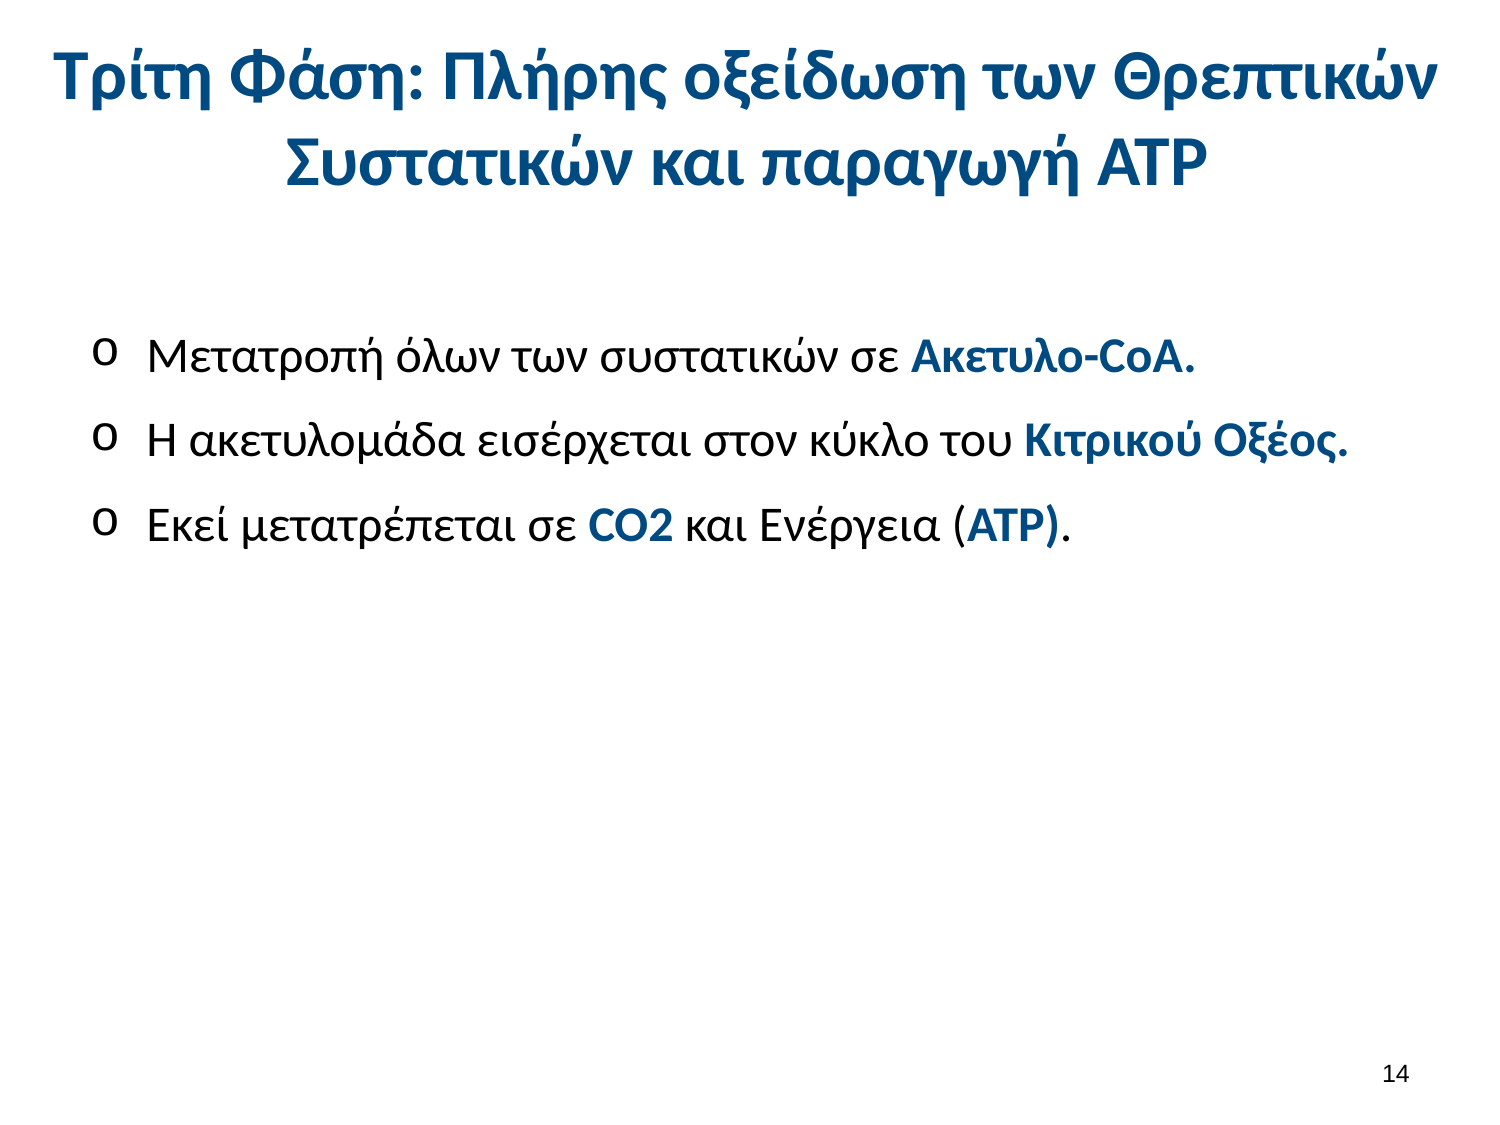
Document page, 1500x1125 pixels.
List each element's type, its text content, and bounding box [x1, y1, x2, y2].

slide_number 13 [1074, 1042, 1425, 1103]
list Μετατροπή όλων των συστατικών σε Ακετυλο-CoA. Η ακετυλομάδα εισέρχεται στον κύκλο του Κιτρικού Οξέος. Εκεί μετατρέπεται σε CO2 και Ενέργεια (ΑΤΡ). [75, 314, 1425, 1024]
title Τρίτη Φάση: Πλήρης οξείδωση των Θρεπτικών Συστατικών και παραγωγή ΑΤΡ [0, 19, 1495, 209]
